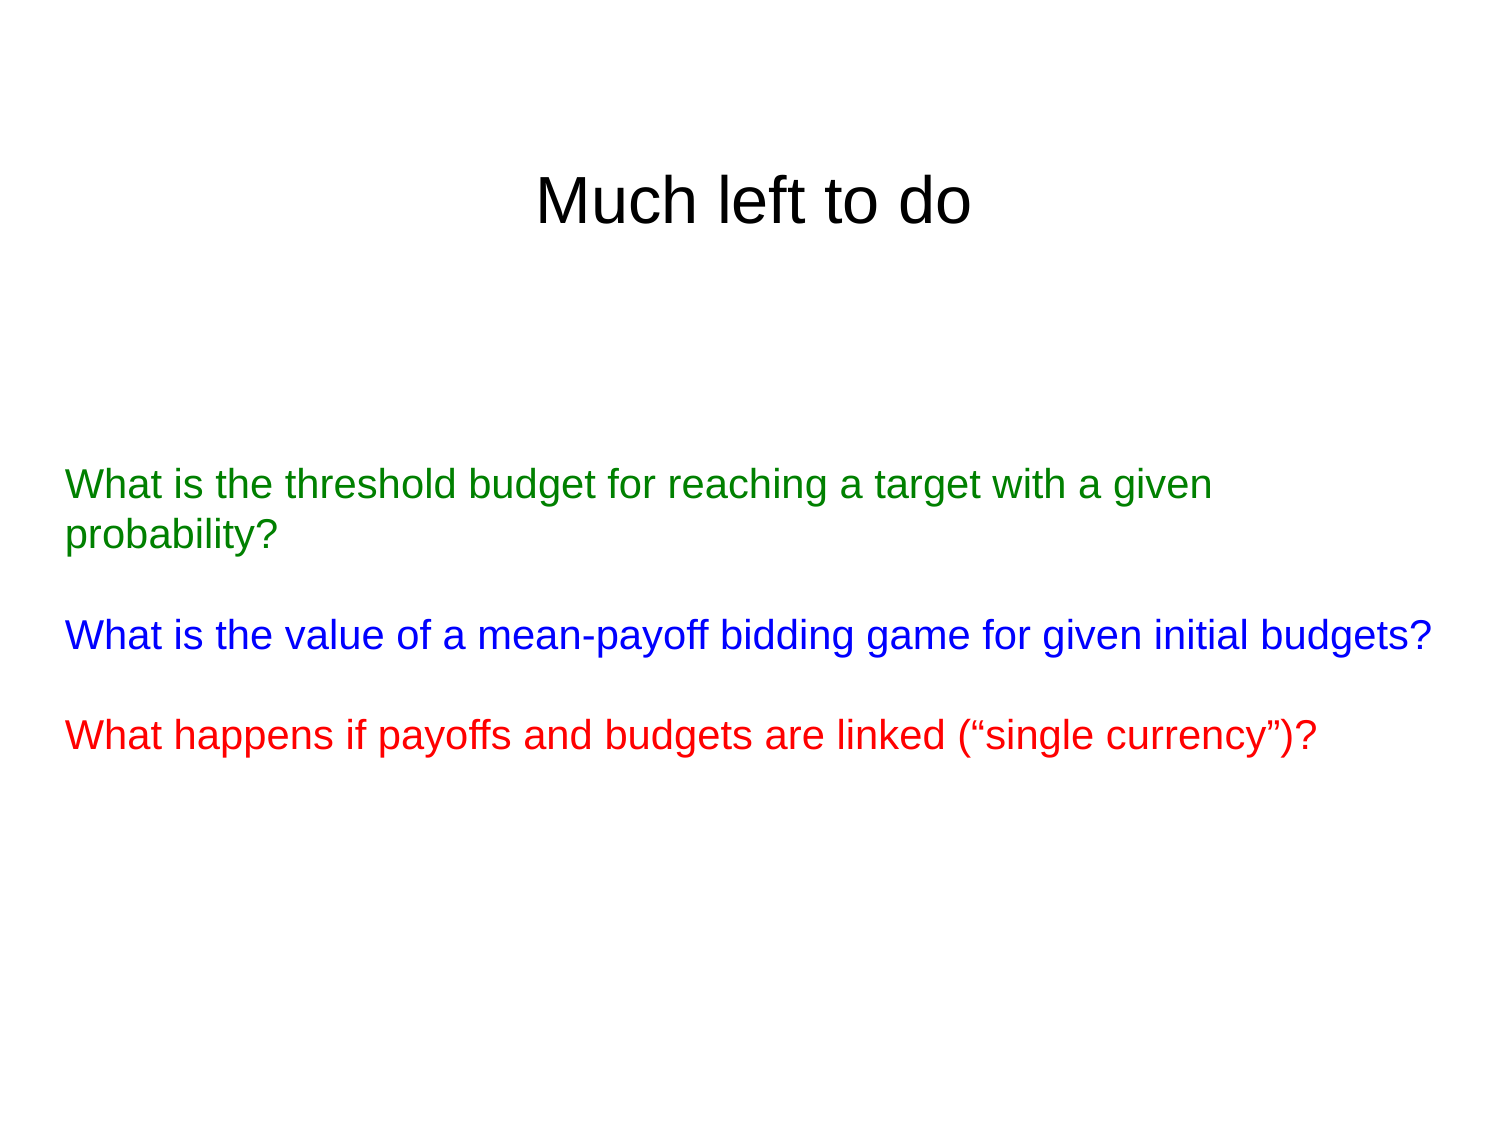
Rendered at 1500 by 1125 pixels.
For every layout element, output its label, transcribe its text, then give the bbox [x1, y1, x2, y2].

text_box Much left to do [4, 149, 1500, 245]
text_box What is the threshold budget for reaching a target with a given probability? What is the value of a mean-payoff bidding game for given initial budgets? What happens if payoffs and budgets are linked (“single currency”)? [50, 449, 1450, 900]
